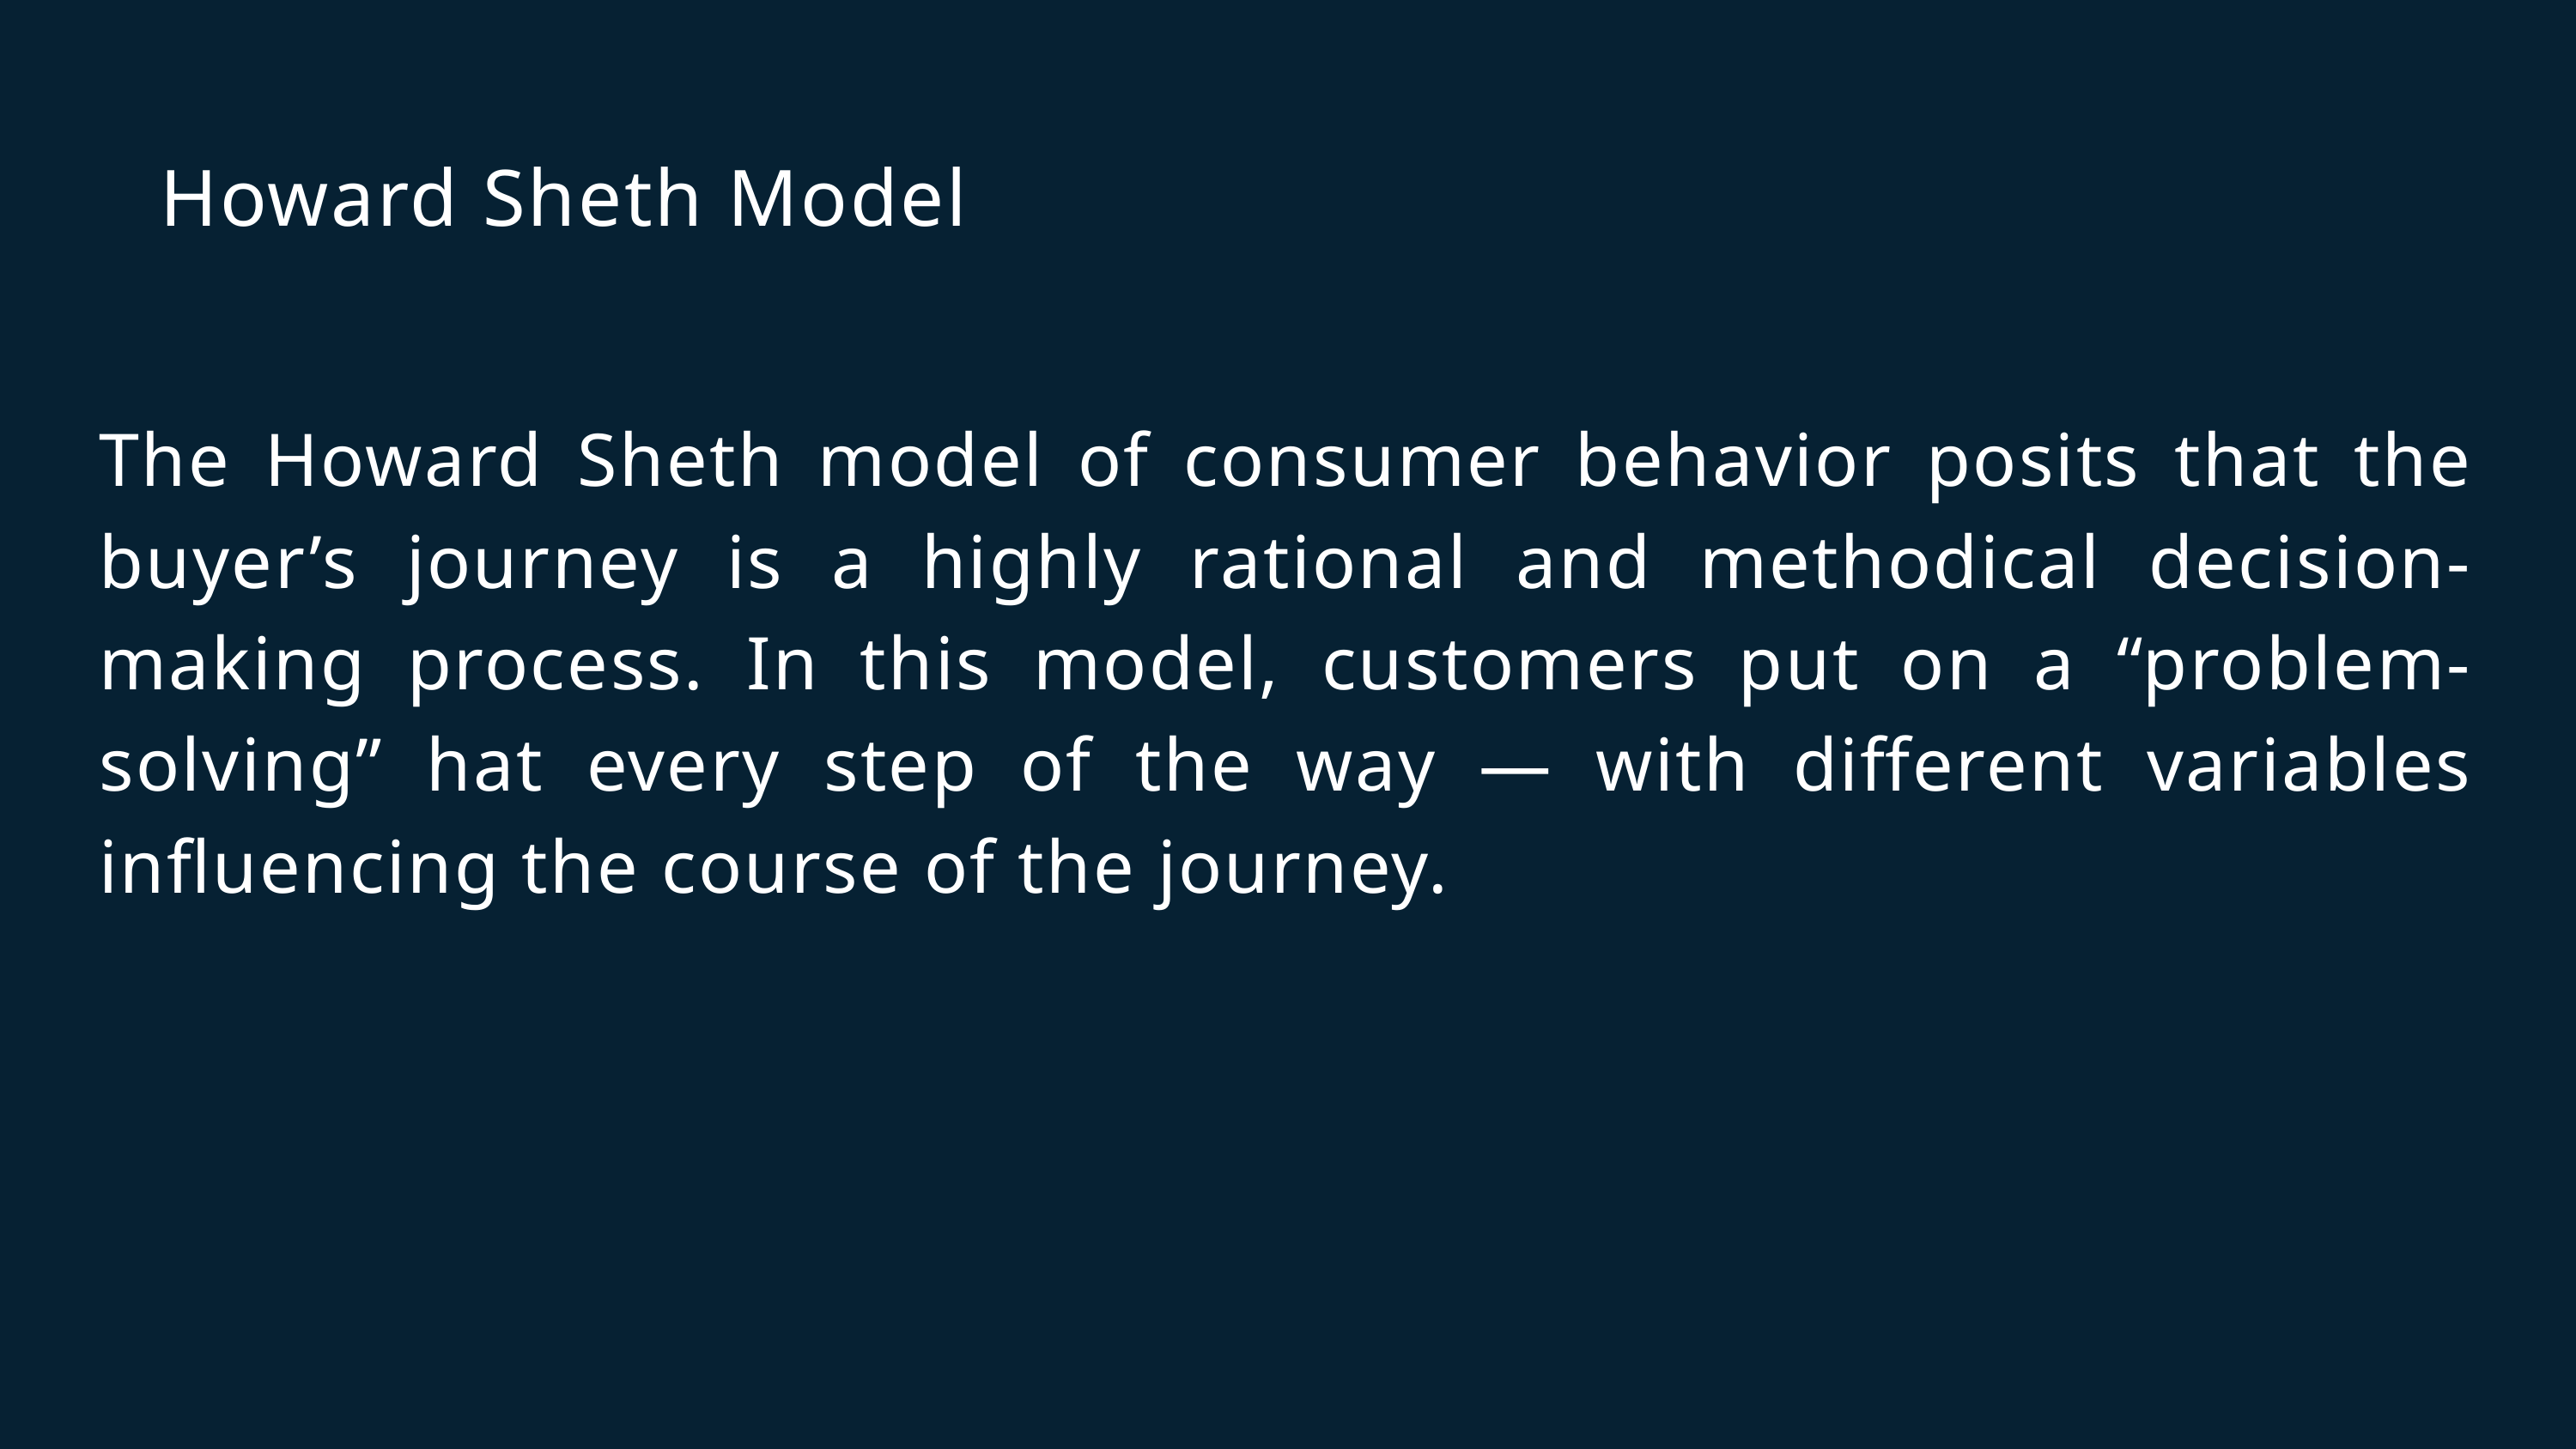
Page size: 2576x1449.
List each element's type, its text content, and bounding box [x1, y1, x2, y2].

text_box The Howard Sheth model of consumer behavior posits that the buyer’s journey is a highly rational and methodical decision-making process. In this model, customers put on a “problem-solving” hat every step of the way — with different variables influencing the course of the journey. [99, 399, 2477, 908]
text_box Howard Sheth Model [144, 132, 983, 242]
